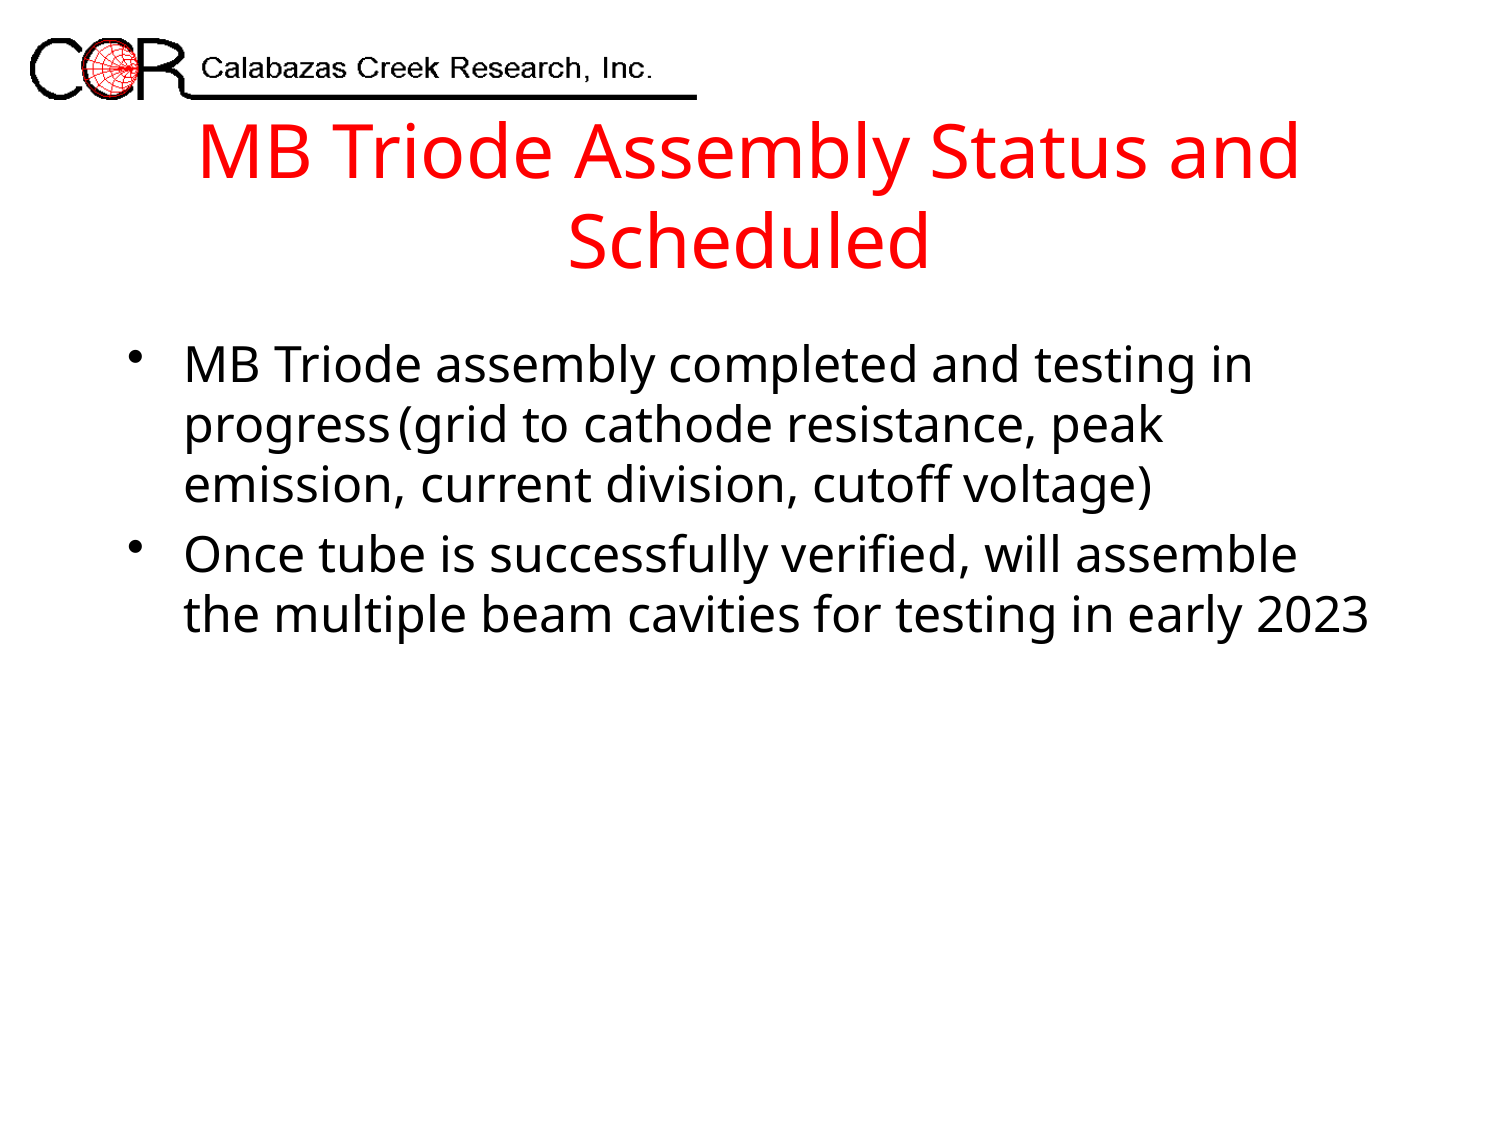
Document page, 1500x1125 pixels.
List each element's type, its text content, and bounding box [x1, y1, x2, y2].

title MB Triode Assembly Status and Scheduled [112, 99, 1388, 288]
picture [30, 37, 698, 100]
list MB Triode assembly completed and testing in progress (grid to cathode resistance, peak emission, current division, cutoff voltage) Once tube is successfully verified, will assemble the multiple beam cavities for testing in early 2023 [112, 324, 1388, 1000]
